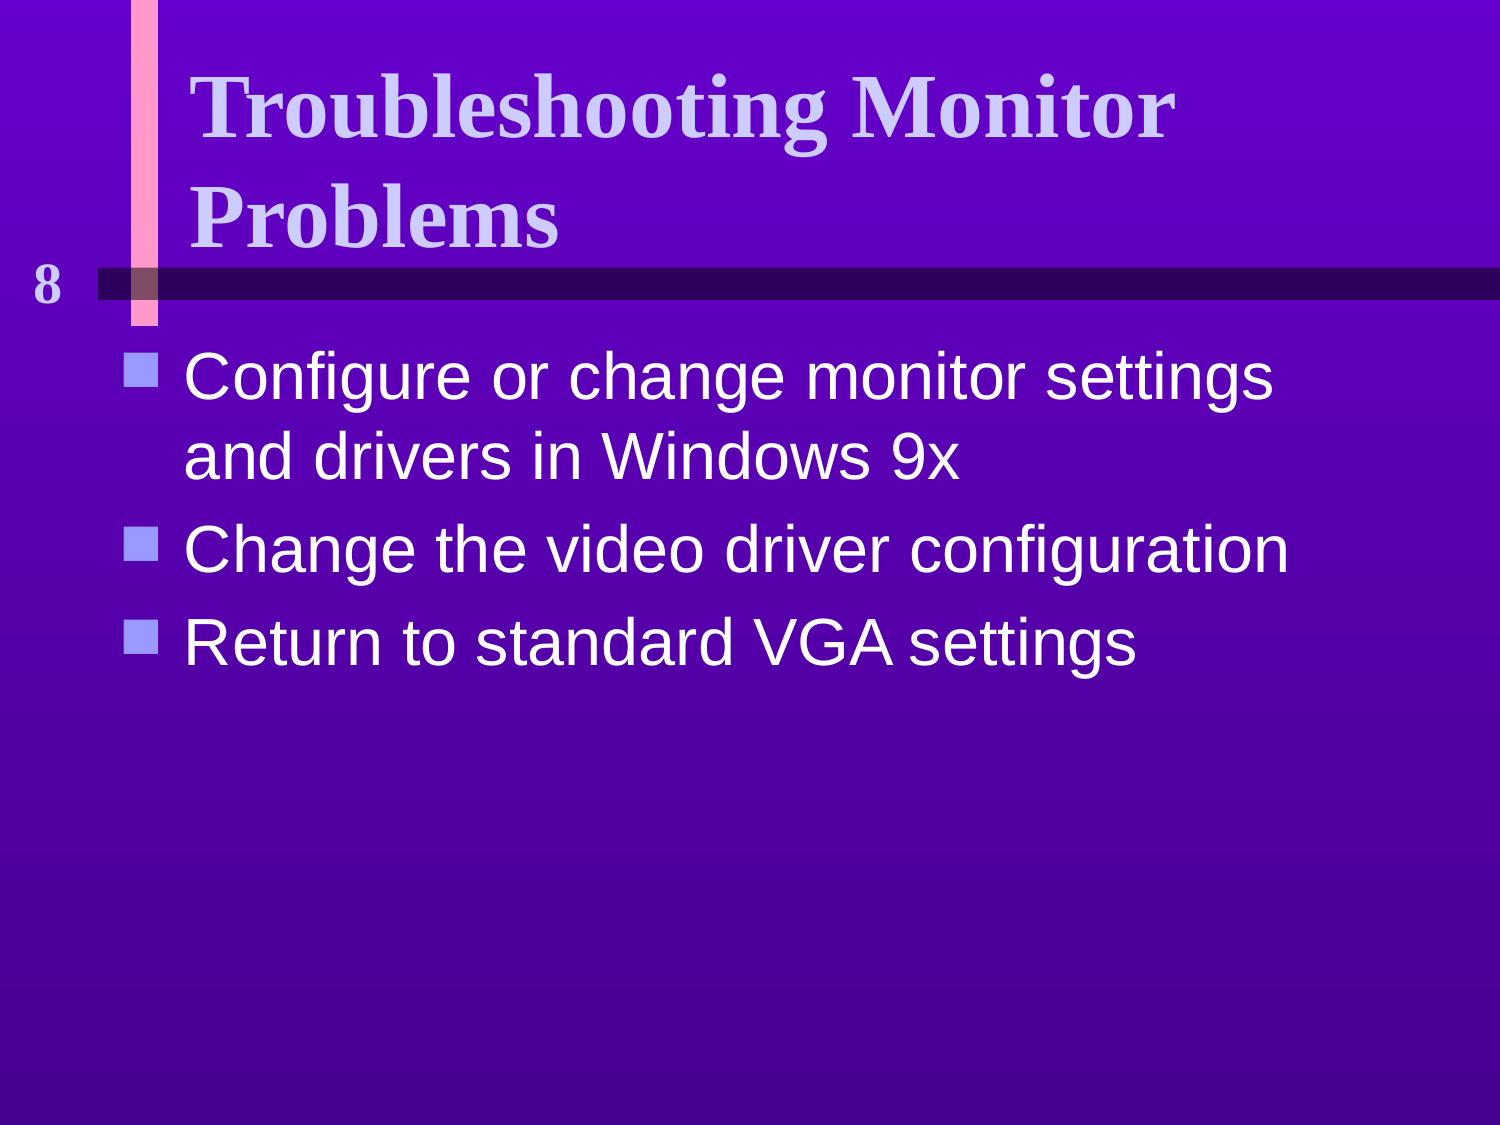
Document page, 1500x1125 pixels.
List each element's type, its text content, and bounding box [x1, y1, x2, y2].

list Configure or change monitor settings and drivers in Windows 9x Change the video driver configuration Return to standard VGA settings [112, 324, 1388, 1000]
title Troubleshooting Monitor Problems [174, 62, 1475, 250]
